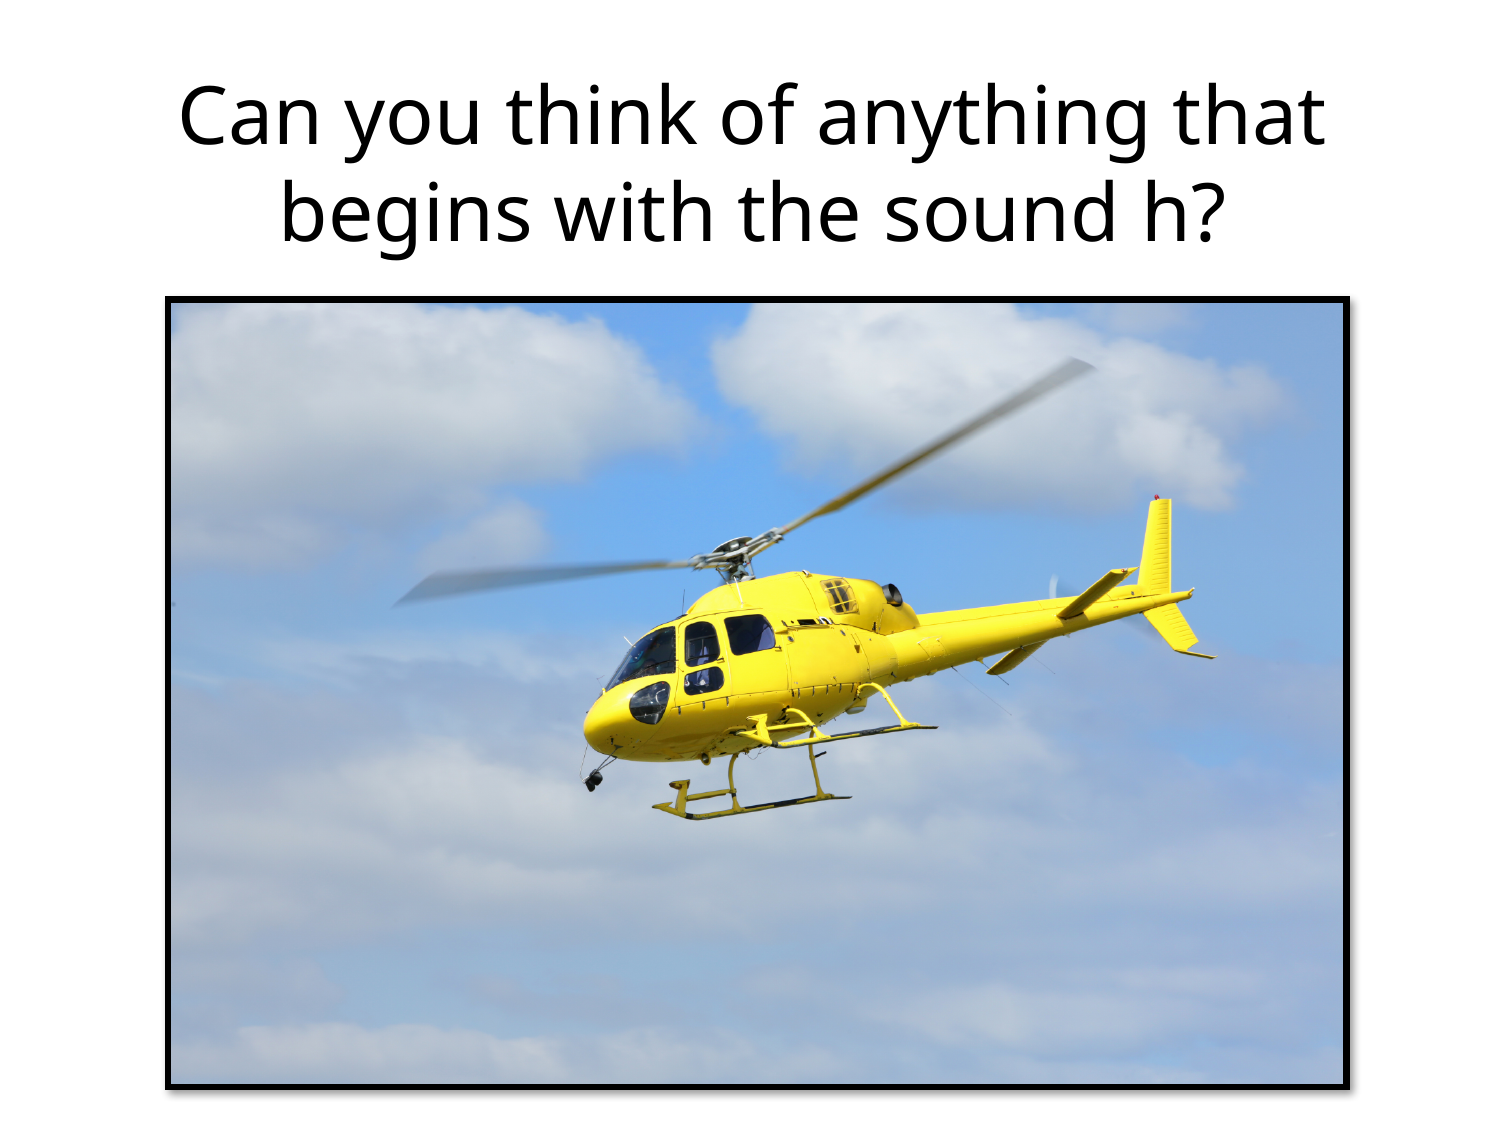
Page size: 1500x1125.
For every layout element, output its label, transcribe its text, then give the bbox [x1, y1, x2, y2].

title Can you think of anything that begins with the sound h? [84, 54, 1422, 752]
picture [170, 302, 1344, 1085]
